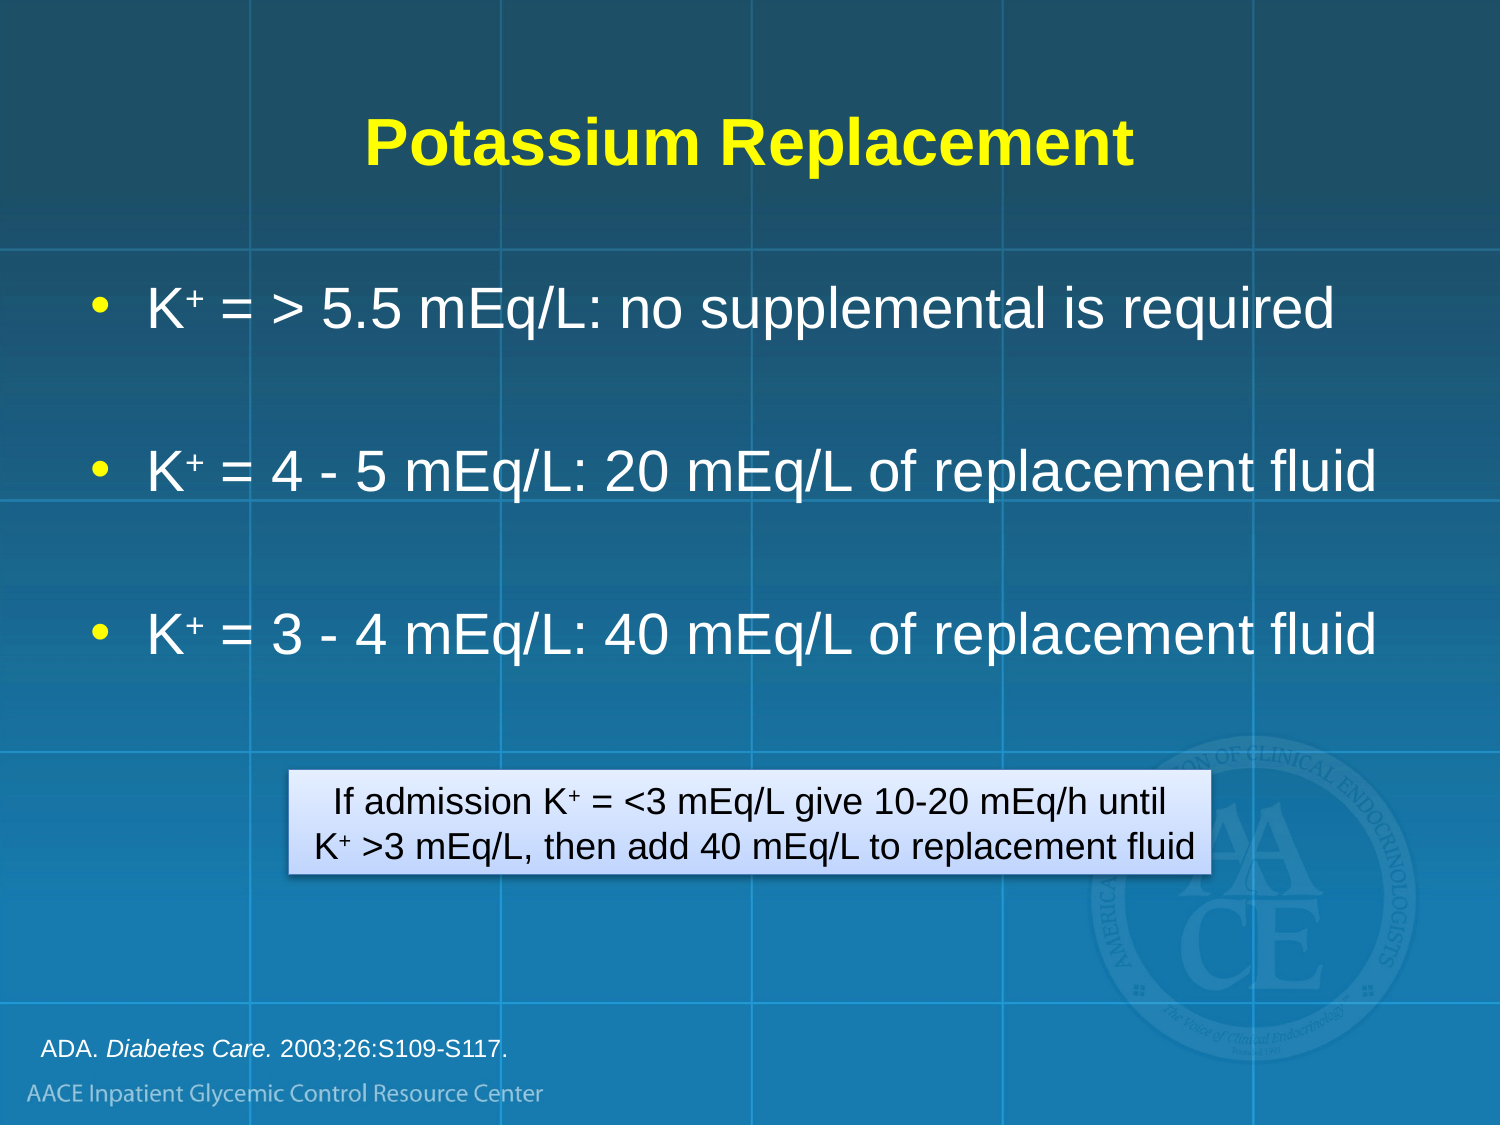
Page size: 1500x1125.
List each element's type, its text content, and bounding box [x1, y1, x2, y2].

text_box If admission K+ = <3 mEq/L give 10-20 mEq/h until K+ >3 mEq/L, then add 40 mEq/L to replacement fluid [288, 769, 1212, 875]
title Potassium Replacement [75, 45, 1425, 233]
list K+ = > 5.5 mEq/L: no supplemental is required K+ = 4 - 5 mEq/L: 20 mEq/L of replacement fluid K+ = 3 - 4 mEq/L: 40 mEq/L of replacement fluid [75, 262, 1425, 1005]
picture [0, 0, 1500, 1125]
text_box ADA. Diabetes Care. 2003;26:S109-S117. [25, 1025, 524, 1071]
